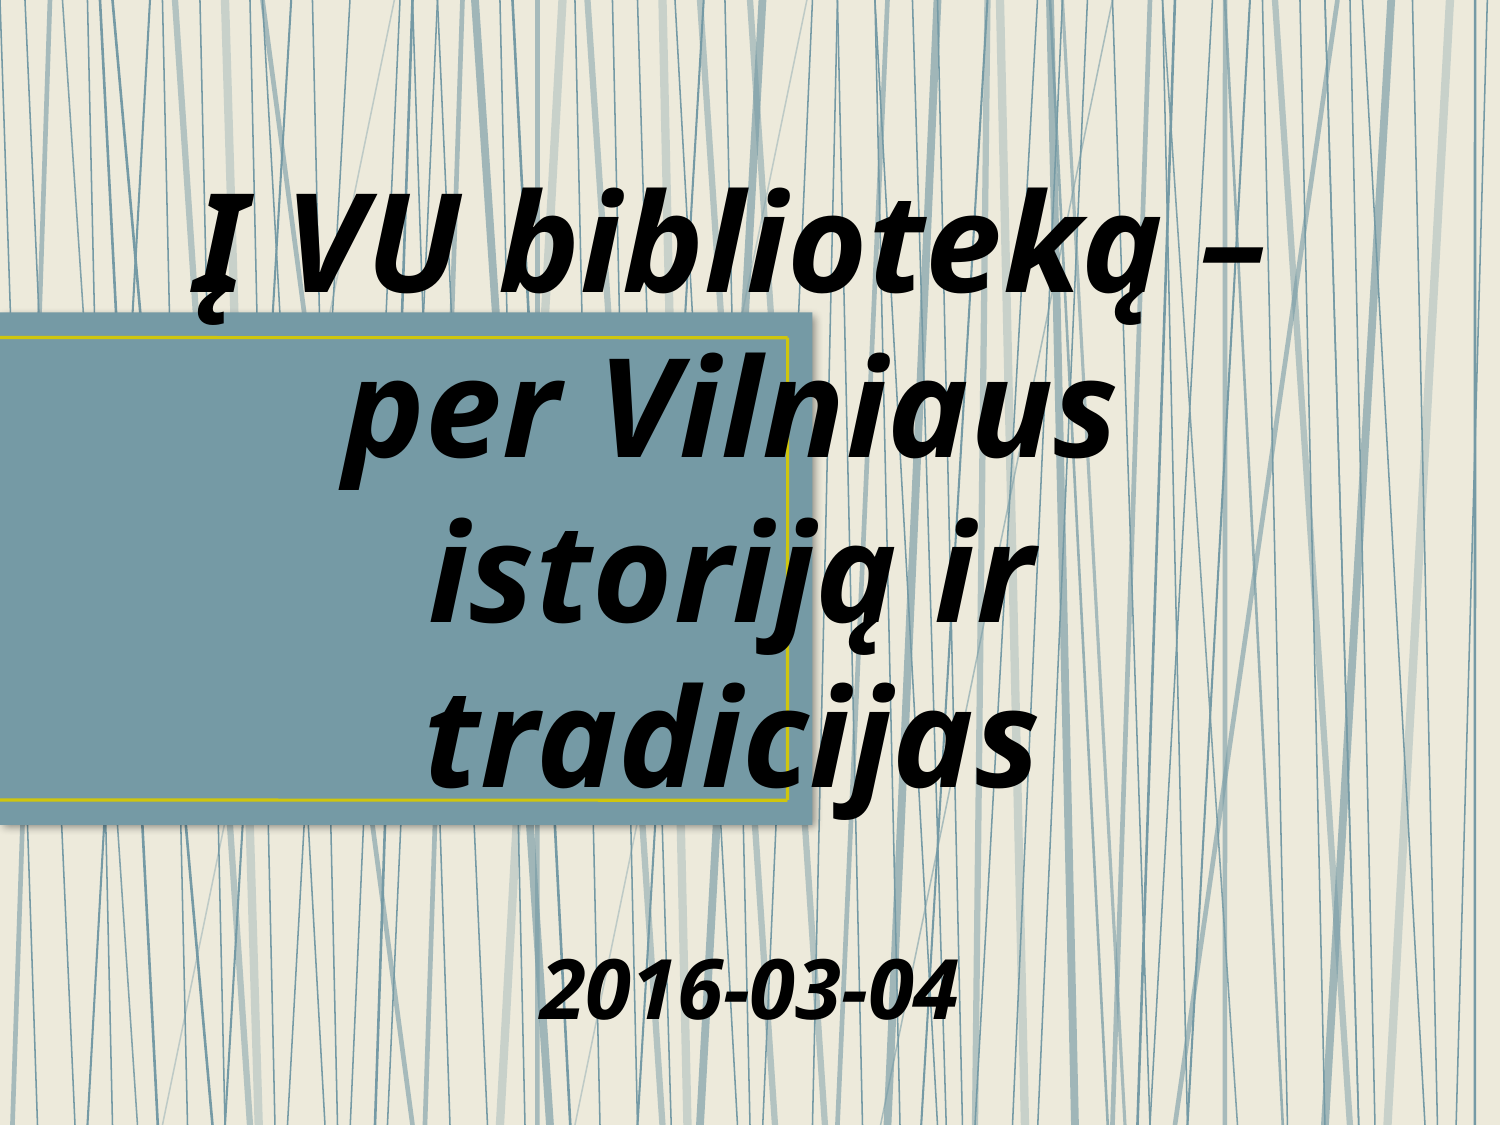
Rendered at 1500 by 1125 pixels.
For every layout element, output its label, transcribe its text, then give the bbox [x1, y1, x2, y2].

subtitle 2016-03-04 [454, 928, 1046, 1071]
title Į VU biblioteką – per Vilniaus istoriją ir tradicijas [135, 78, 1329, 823]
